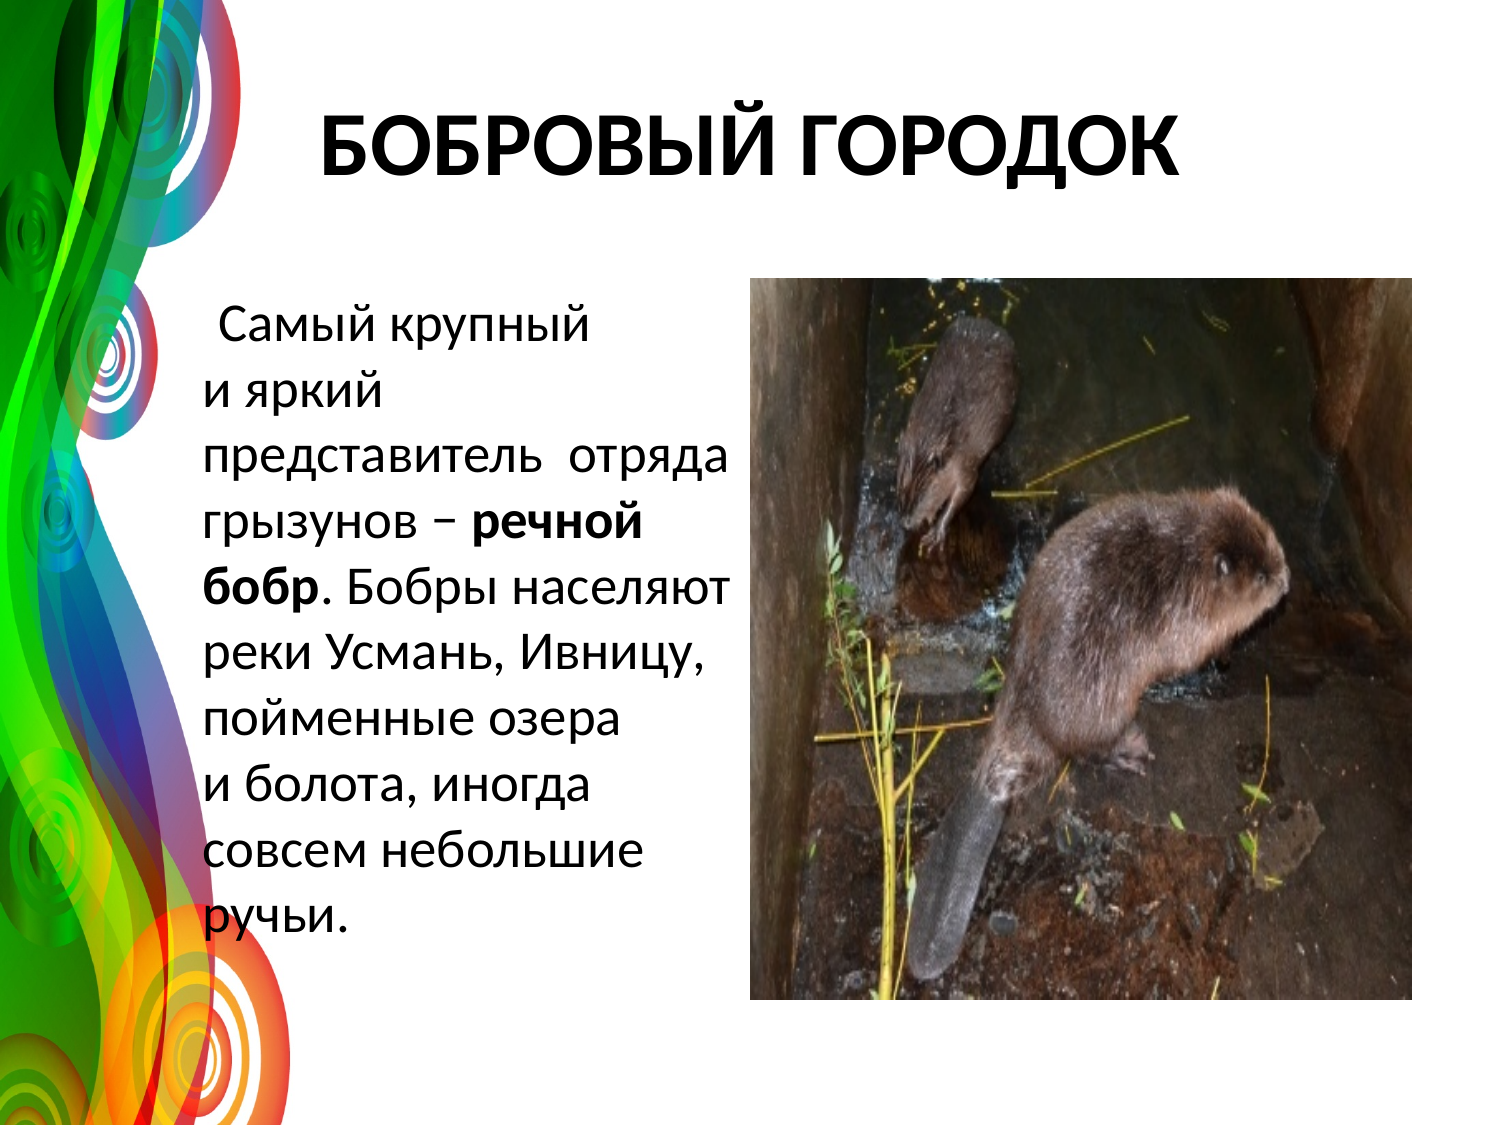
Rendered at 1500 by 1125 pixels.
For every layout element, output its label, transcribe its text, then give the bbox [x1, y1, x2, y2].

list Самый крупный и яркий представитель отряда грызунов − речной бобр. Бобры населяют реки Усмань, Ивницу, пойменные озера и болота, иногда совсем небольшие ручьи. [135, 278, 750, 1022]
picture [0, 0, 1500, 1125]
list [749, 278, 1412, 1000]
title БОБРОВЫЙ ГОРОДОК [75, 45, 1425, 233]
